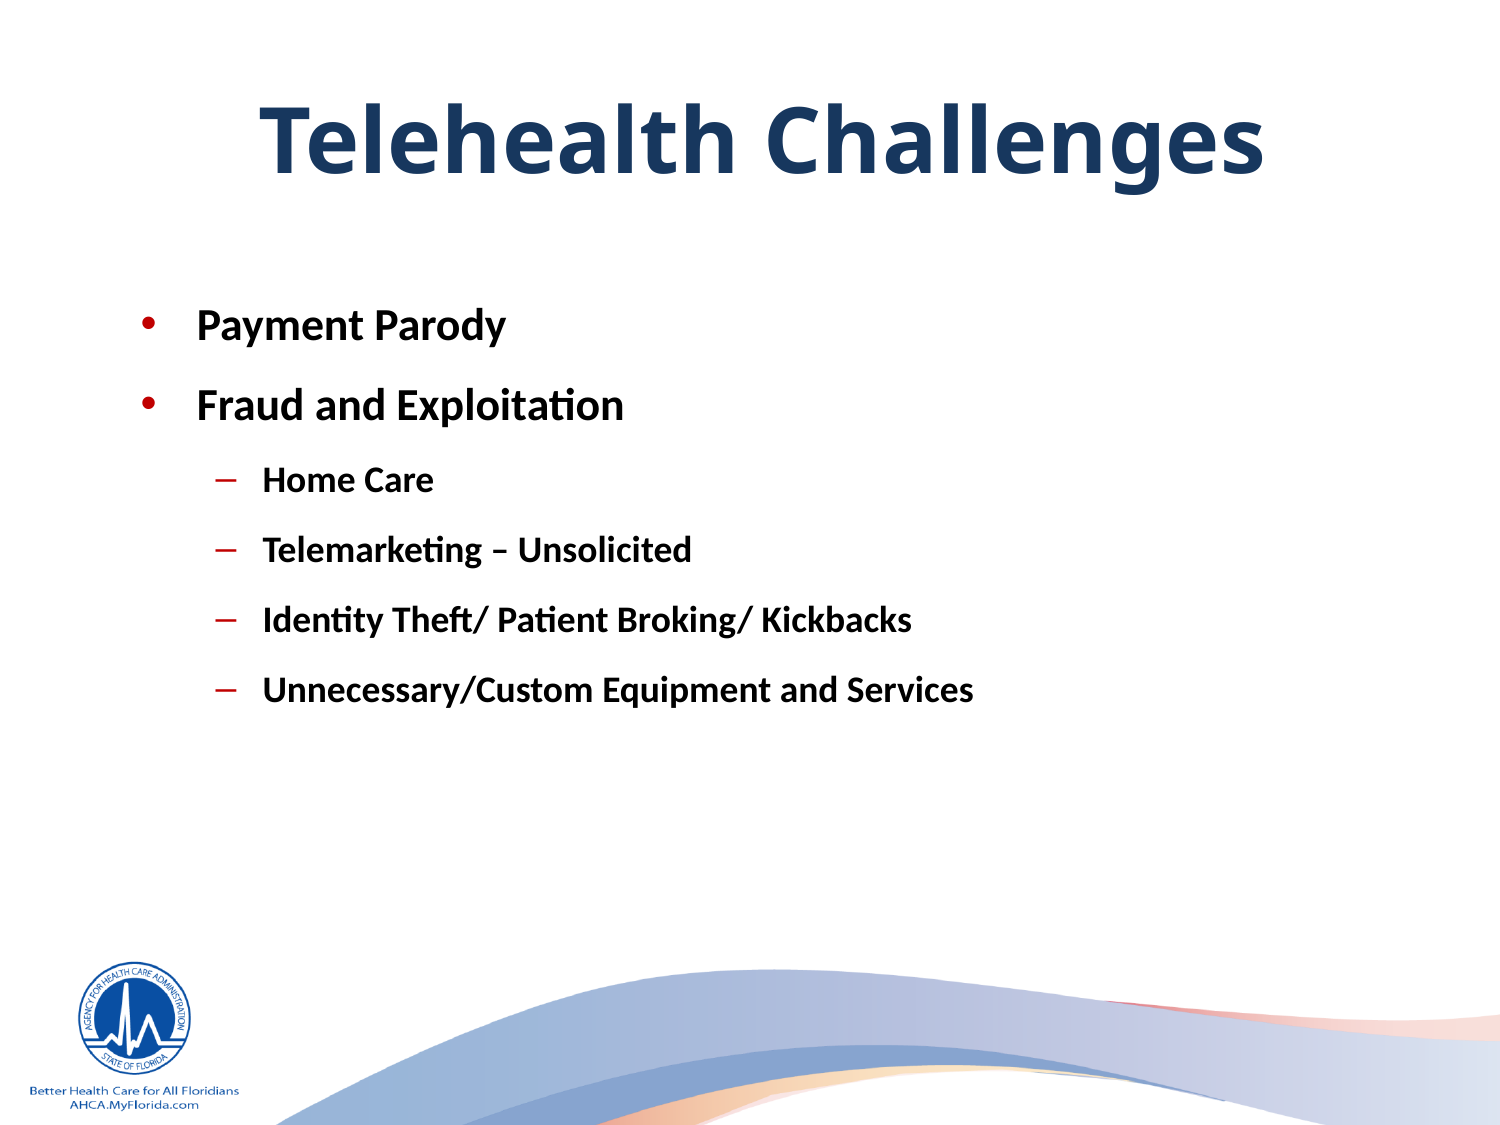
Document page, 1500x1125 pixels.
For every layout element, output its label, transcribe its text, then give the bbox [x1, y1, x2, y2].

title Telehealth Challenges [87, 30, 1438, 288]
list Payment Parody Fraud and Exploitation Home Care Telemarketing – Unsolicited Identity Theft/ Patient Broking/ Kickbacks Unnecessary/Custom Equipment and Services [125, 287, 1400, 938]
picture [0, 0, 1500, 1125]
